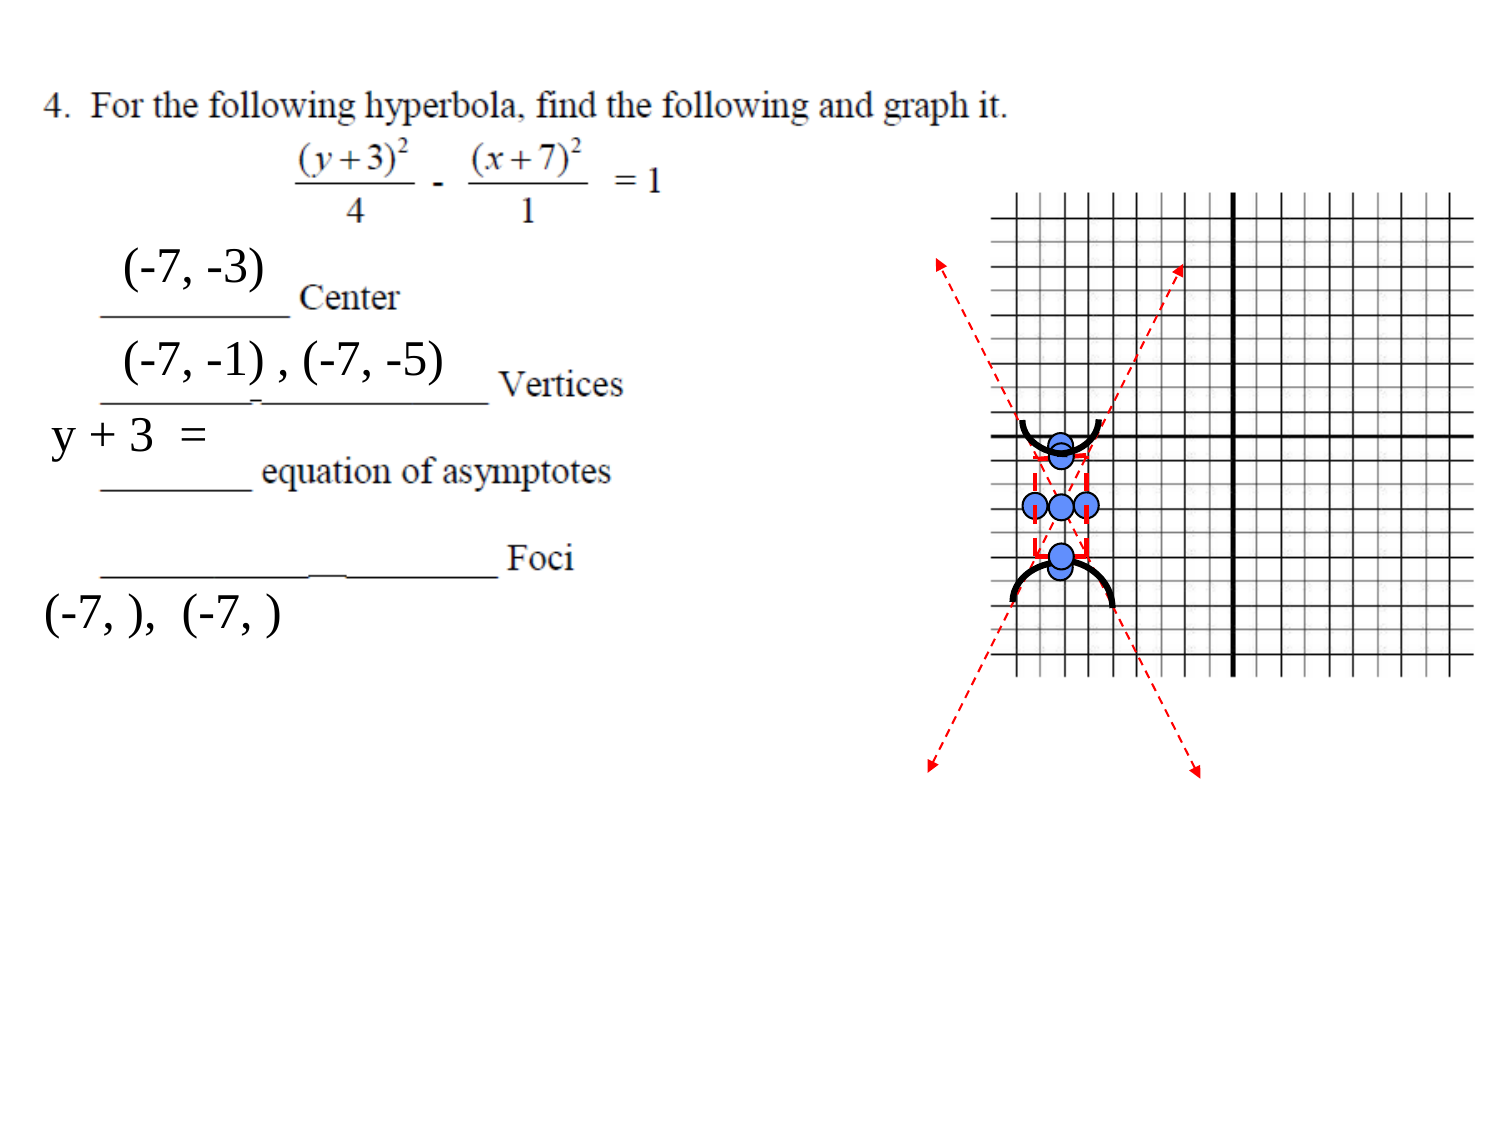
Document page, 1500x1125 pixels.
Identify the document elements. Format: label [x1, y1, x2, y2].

text_box [935, 257, 1201, 779]
picture [28, 70, 1492, 693]
